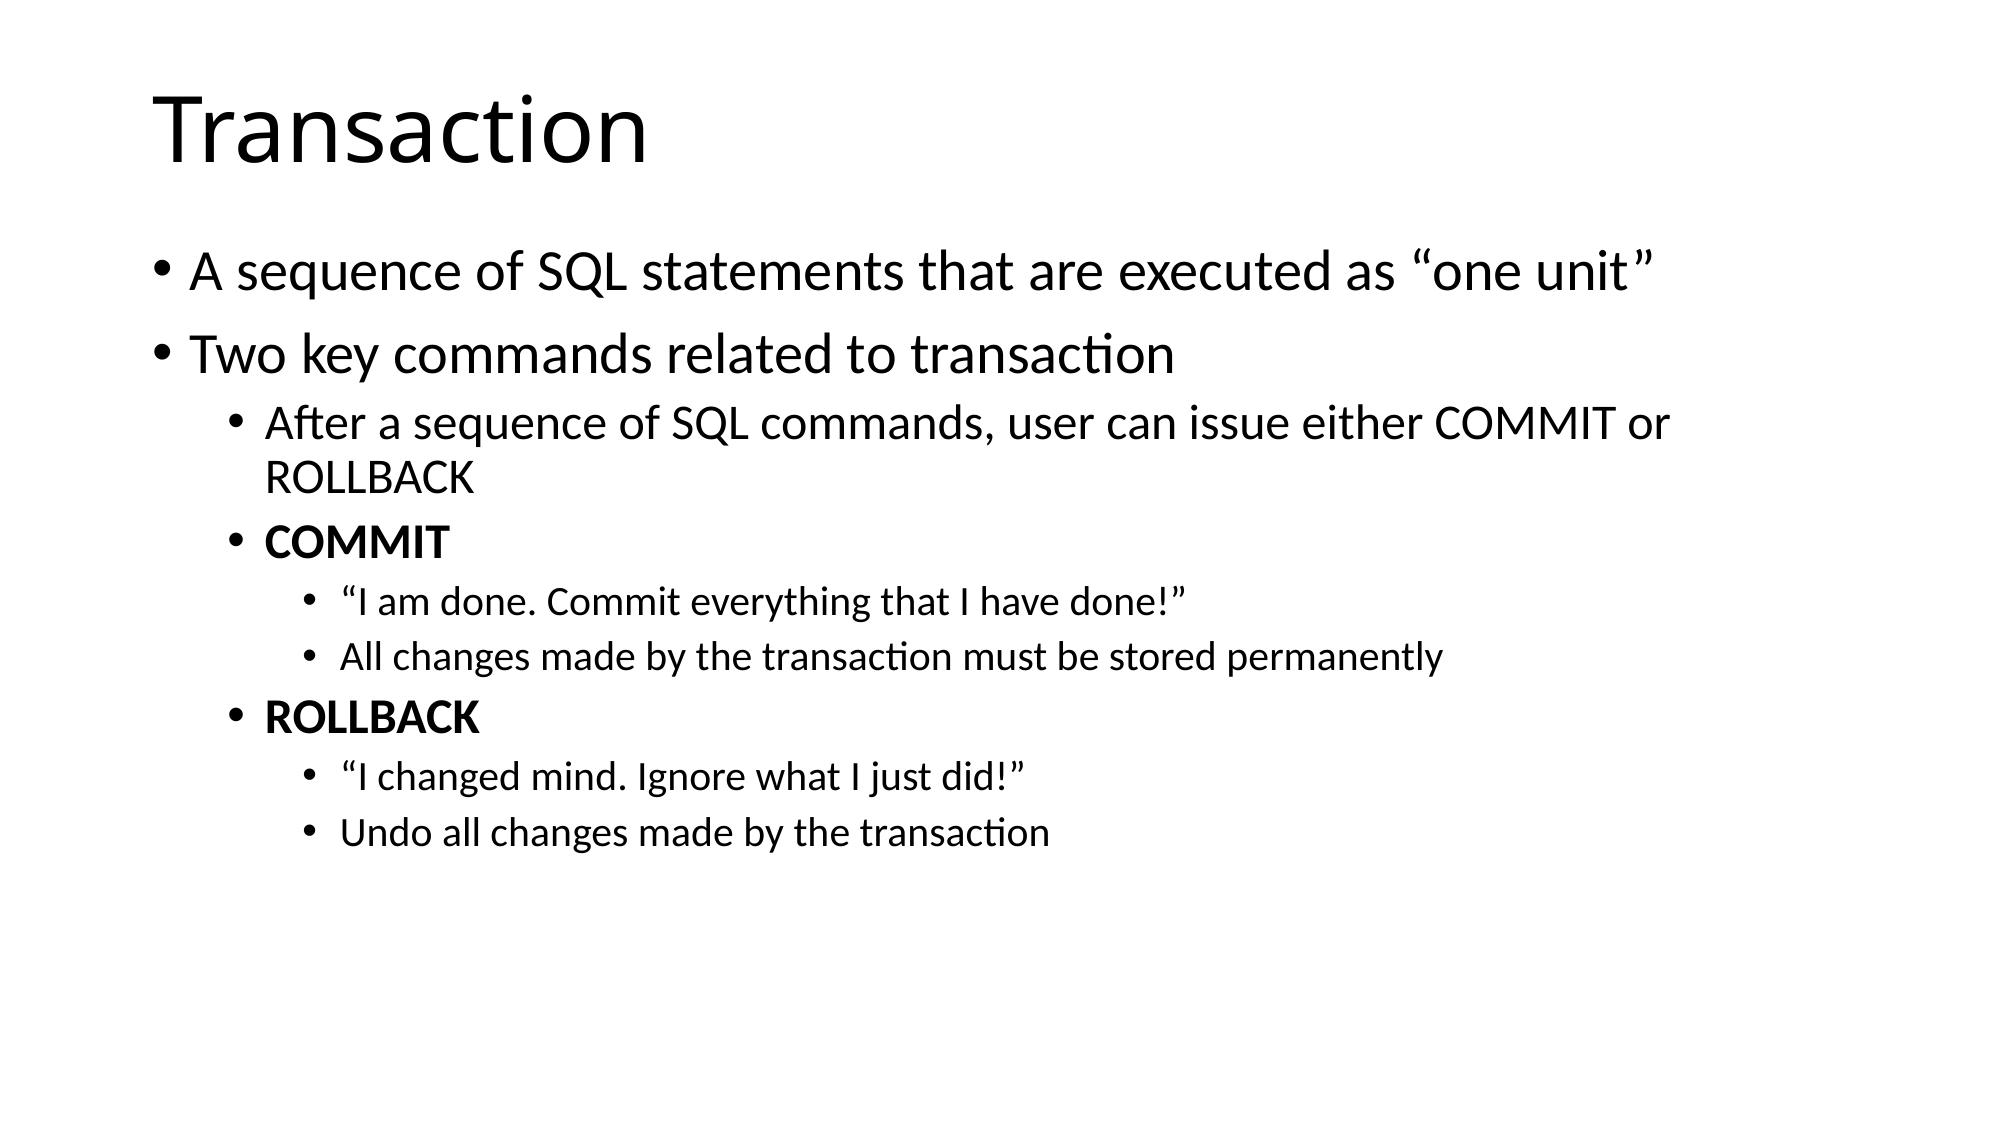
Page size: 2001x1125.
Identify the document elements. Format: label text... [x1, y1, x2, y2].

list A sequence of SQL statements that are executed as “one unit” Two key commands related to transaction After a sequence of SQL commands, user can issue either COMMIT or ROLLBACK COMMIT “I am done. Commit everything that I have done!” All changes made by the transaction must be stored permanently ROLLBACK “I changed mind. Ignore what I just did!” Undo all changes made by the transaction [137, 232, 1863, 1014]
title Transaction [137, 59, 1863, 206]
